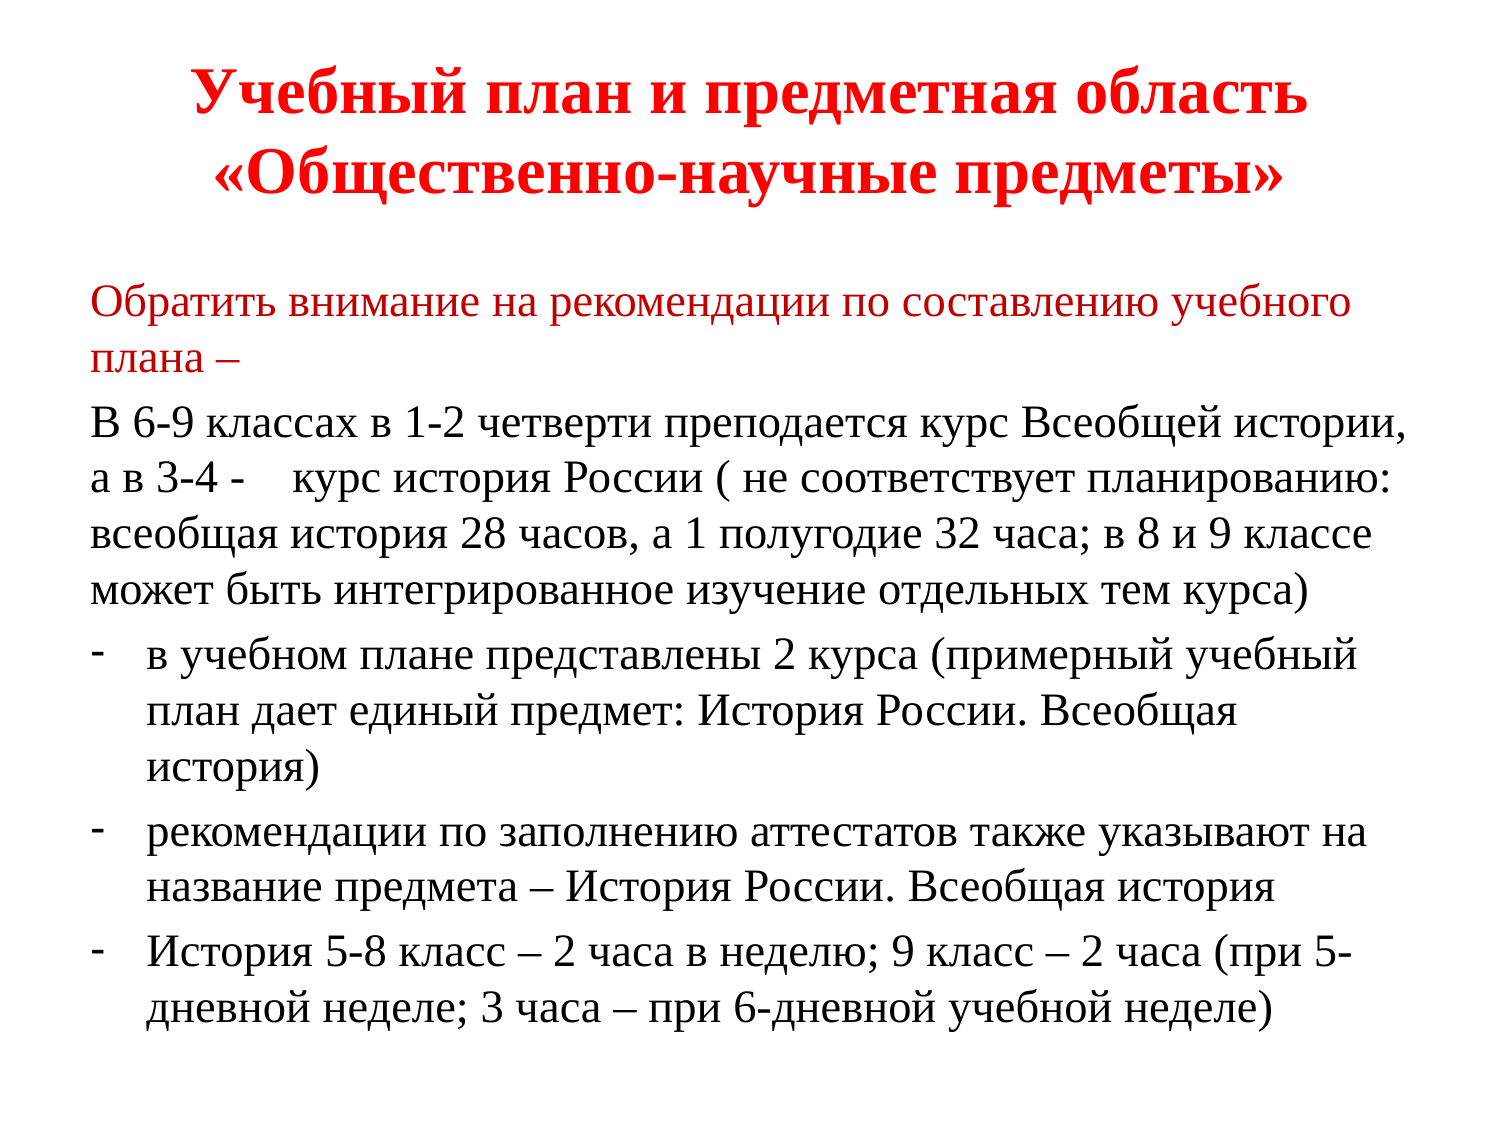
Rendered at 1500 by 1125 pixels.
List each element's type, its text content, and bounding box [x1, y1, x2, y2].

list Обратить внимание на рекомендации по составлению учебного плана – В 6-9 классах в 1-2 четверти преподается курс Всеобщей истории, а в 3-4 - курс история России ( не соответствует планированию: всеобщая история 28 часов, а 1 полугодие 32 часа; в 8 и 9 классе может быть интегрированное изучение отдельных тем курса) в учебном плане представлены 2 курса (примерный учебный план дает единый предмет: История России. Всеобщая история) рекомендации по заполнению аттестатов также указывают на название предмета – История России. Всеобщая история История 5-8 класс – 2 часа в неделю; 9 класс – 2 часа (при 5-дневной неделе; 3 часа – при 6-дневной учебной неделе) [75, 262, 1425, 1071]
title Учебный план и предметная область «Общественно-научные предметы» [75, 45, 1425, 209]
